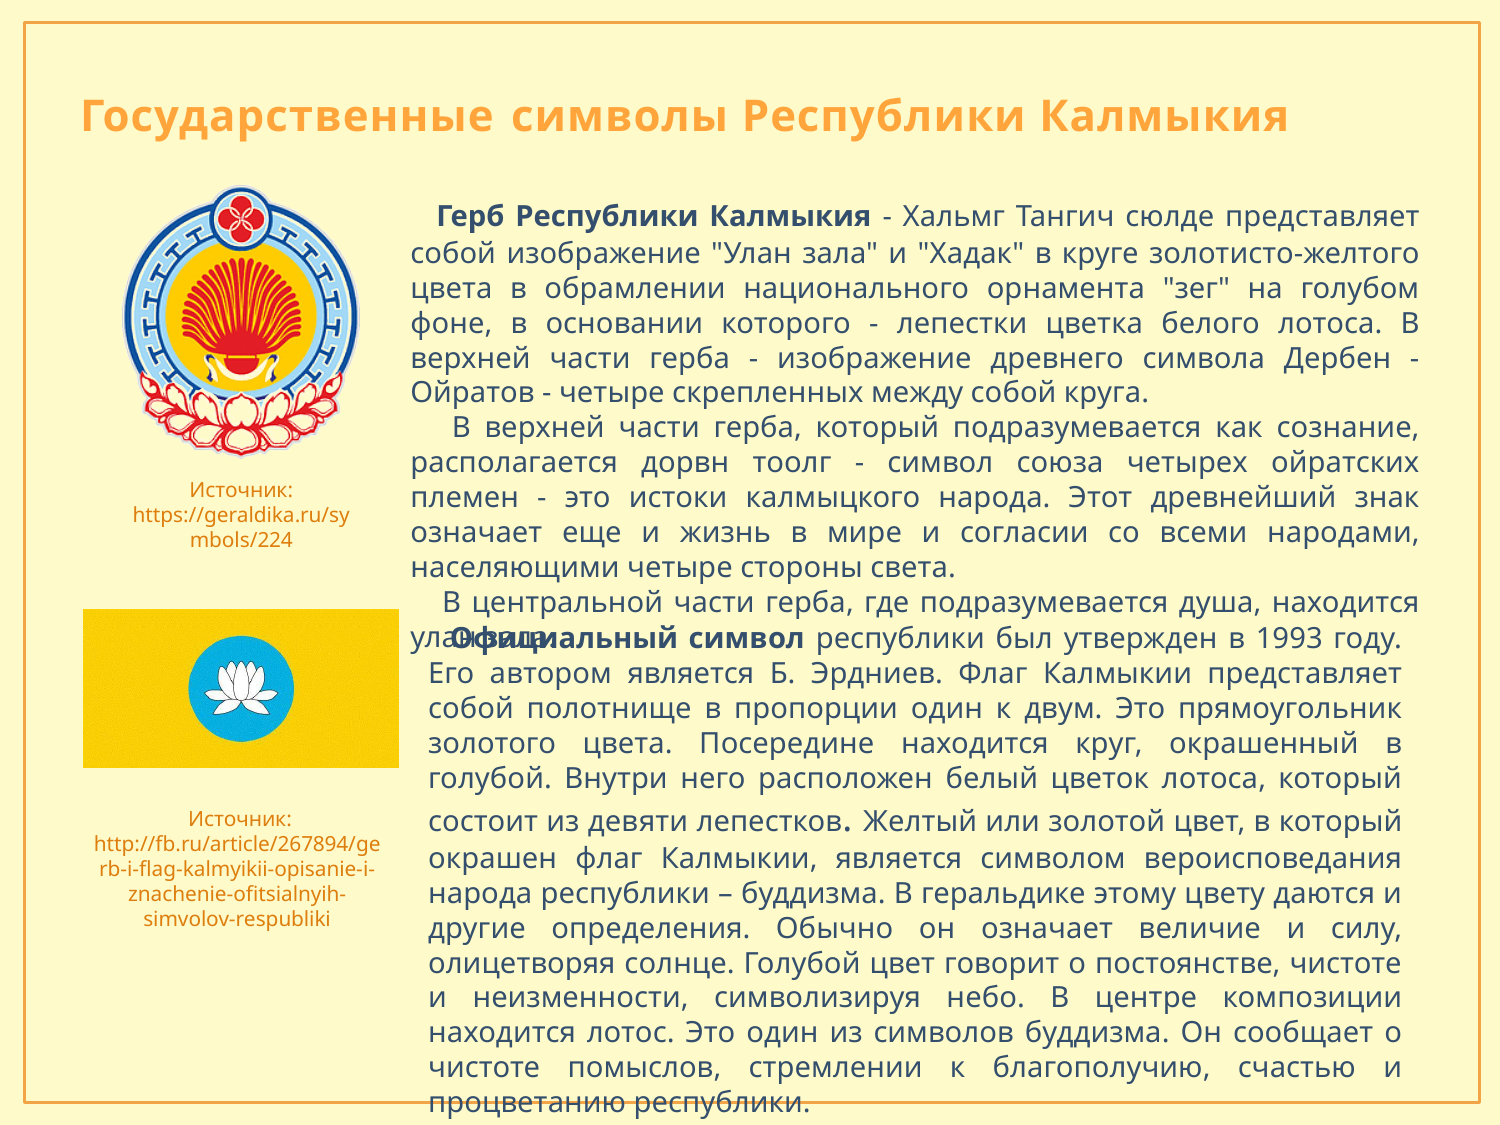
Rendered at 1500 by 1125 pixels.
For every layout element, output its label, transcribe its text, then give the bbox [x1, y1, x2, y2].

title Государственные символы Республики Калмыкия [64, 42, 1415, 150]
text_box Источник: https://geraldika.ru/symbols/224 [111, 469, 372, 560]
text_box Герб Республики Калмыкия - Хальмг Тангич сюлде представляет собой изображение "Улан зала" и "Хадак" в круге золотисто-желтого цвета в обрамлении национального орнамента "зег" на голубом фоне, в основании которого - лепестки цветка белого лотоса. В верхней части герба - изображение древнего символа Дербен - Ойратов - четыре скрепленных между собой круга. В верхней части герба, который подразумевается как сознание, располагается дорвн тоолг - символ союза четырех ойратских племен - это истоки калмыцкого народа. Этот древнейший знак означает еще и жизнь в мире и согласии со всеми народами, населяющими четыре стороны света. В центральной части герба, где подразумевается душа, находится улан зала. [395, 181, 1435, 661]
text_box Официальный символ республики был утвержден в 1993 году. Его автором является Б. Эрдниев. Флаг Калмыкии представляет собой полотнище в пропорции один к двум. Это прямоугольник золотого цвета. Посередине находится круг, окрашенный в голубой. Внутри него расположен белый цветок лотоса, который состоит из девяти лепестков. Желтый или золотой цвет, в который окрашен флаг Калмыкии, является символом вероисповедания народа республики – буддизма. В геральдике этому цвету даются и другие определения. Обычно он означает величие и силу, олицетворяя солнце. Голубой цвет говорит о постоянстве, чистоте и неизменности, символизируя небо. В центре композиции находится лотос. Это один из символов буддизма. Он сообщает о чистоте помыслов, стремлении к благополучию, счастью и процветанию республики. [413, 611, 1418, 1125]
text_box Источник: http://fb.ru/article/267894/gerb-i-flag-kalmyikii-opisanie-i-znachenie-ofitsialnyih-simvolov-respubliki [78, 798, 396, 939]
picture [83, 609, 400, 768]
picture [122, 185, 361, 460]
